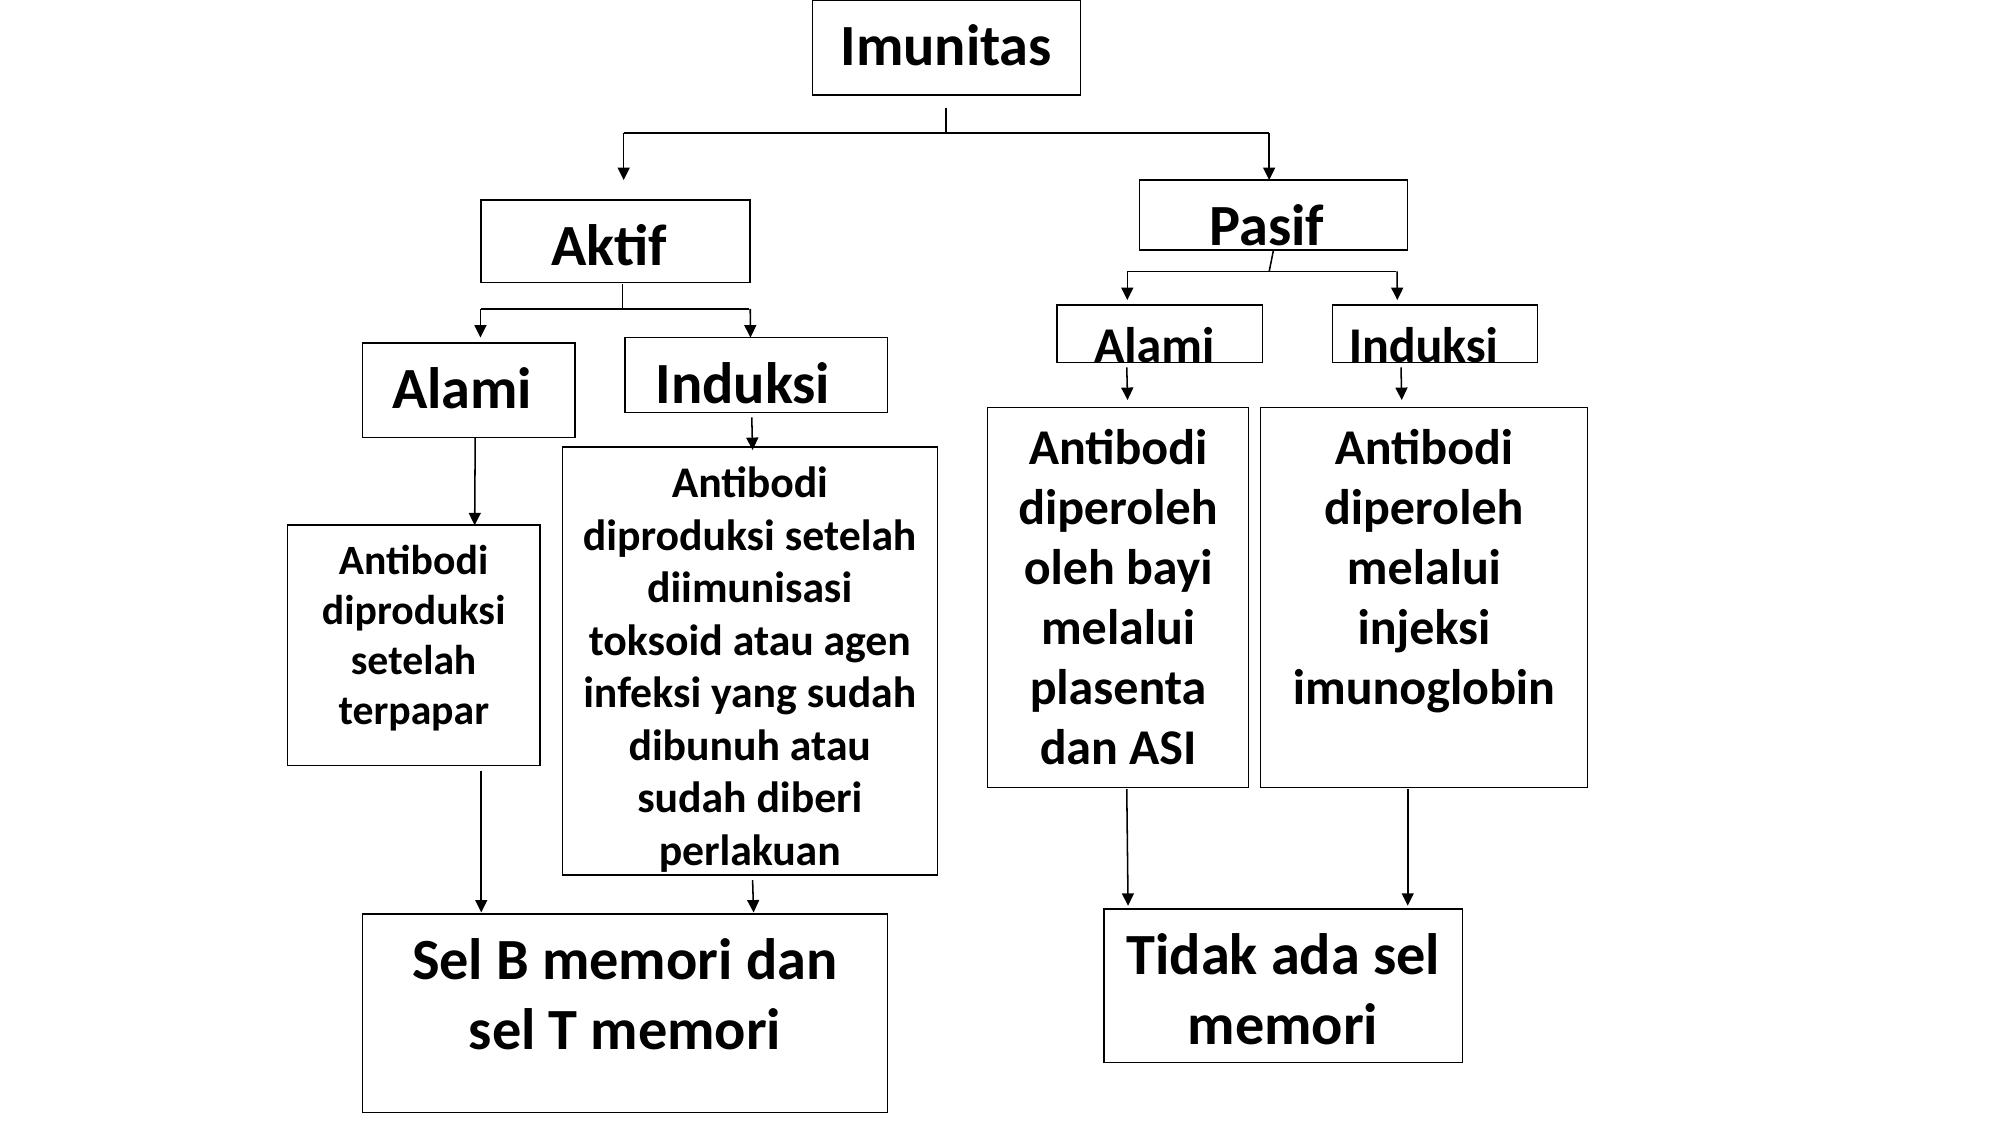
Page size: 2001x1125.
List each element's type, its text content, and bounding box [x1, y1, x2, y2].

text_box Sel B memori dan sel T memori [362, 913, 888, 1113]
text_box Tidak ada sel memori [1104, 908, 1463, 1063]
text_box Induksi [1332, 305, 1538, 363]
text_box Induksi [624, 337, 888, 413]
text_box Antibodi diperoleh oleh bayi melalui plasenta dan ASI [987, 407, 1249, 788]
text_box Aktif [481, 199, 750, 283]
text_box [1260, 258, 1283, 263]
text_box Pasif [1139, 179, 1408, 250]
text_box Alami [362, 342, 575, 438]
text_box Antibodi diproduksi setelah terpapar [287, 525, 541, 766]
text_box Imunitas [812, 0, 1081, 95]
text_box Antibodi diproduksi setelah diimunisasi toksoid atau agen infeksi yang sudah dibunuh atau sudah diberi perlakuan [562, 446, 938, 875]
text_box Antibodi diperoleh melalui injeksi imunoglobin [1260, 407, 1588, 788]
text_box Alami [1057, 305, 1263, 363]
